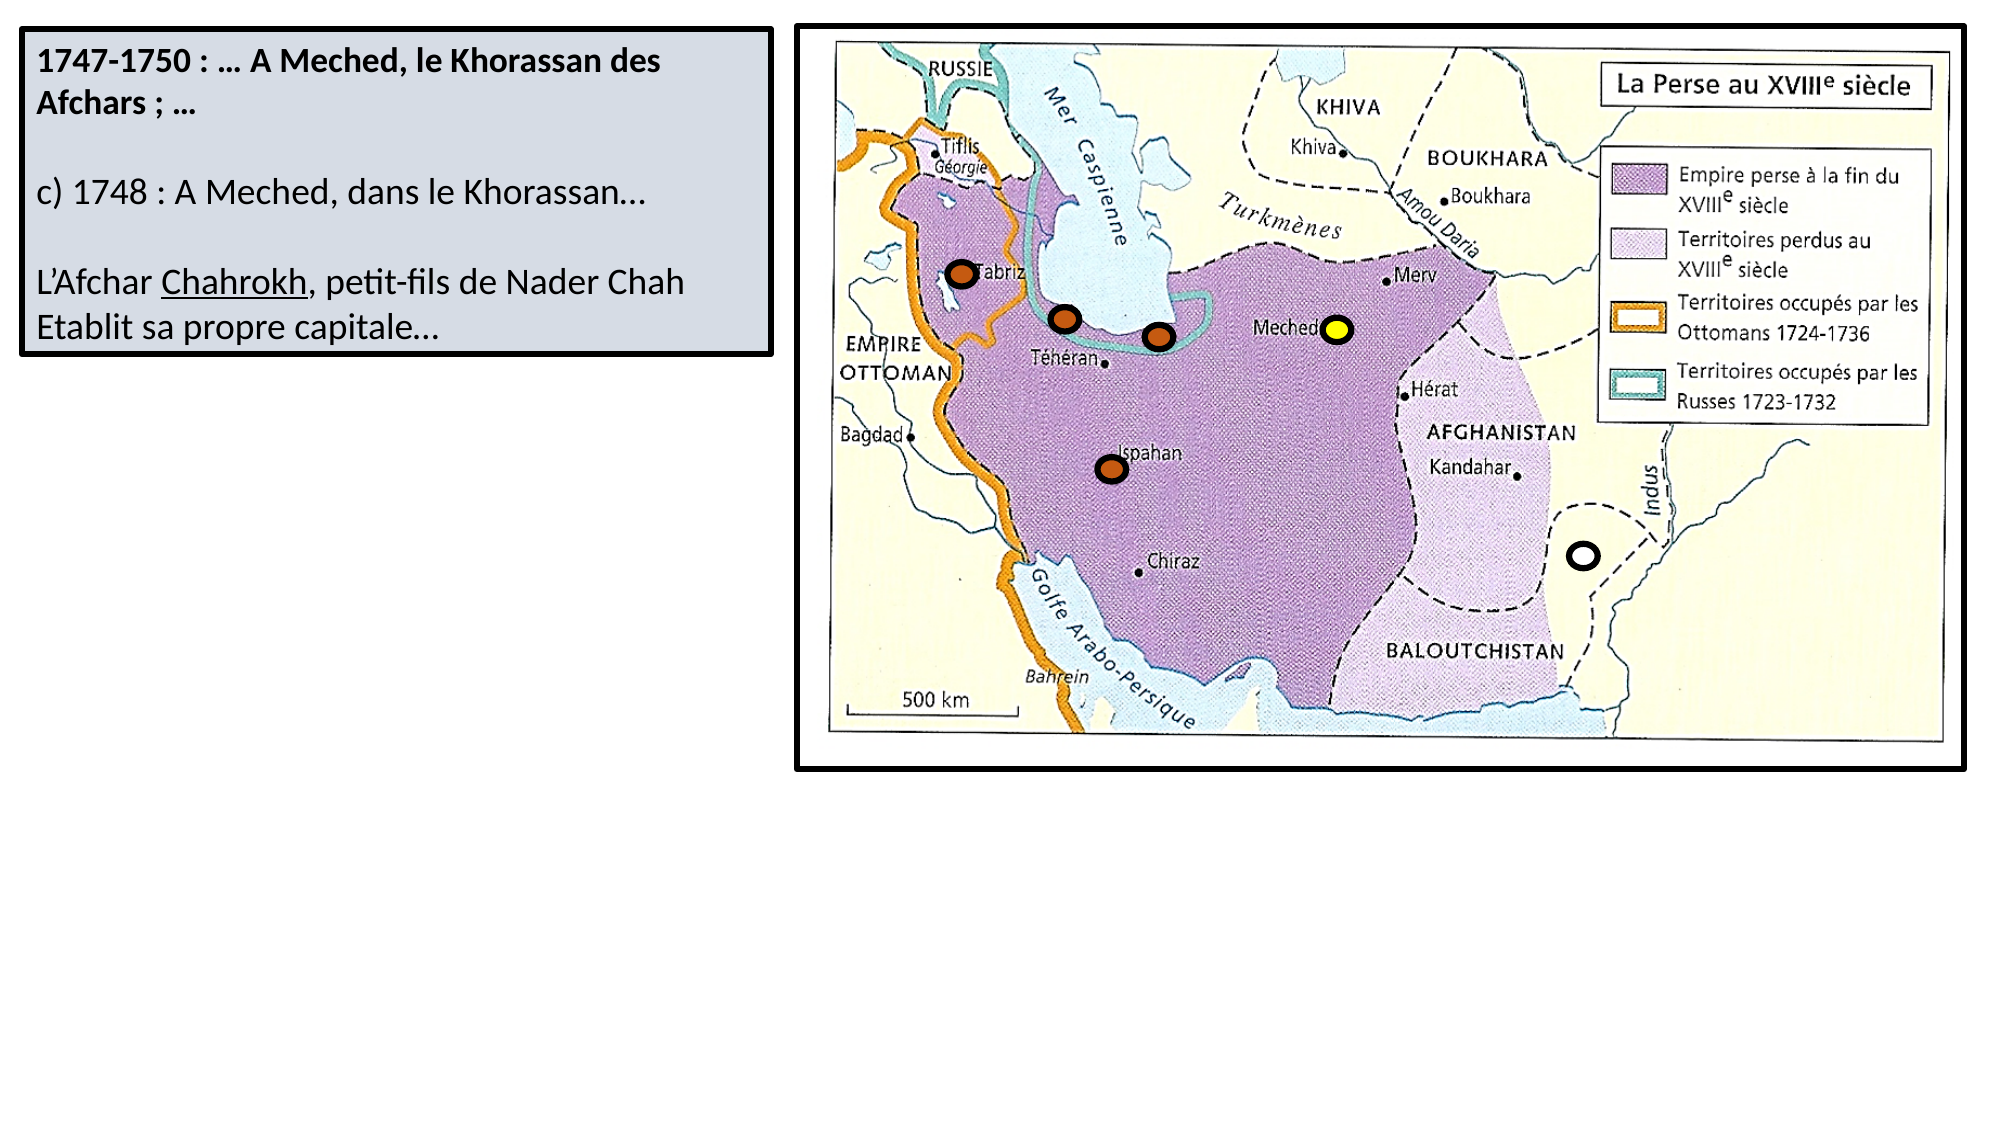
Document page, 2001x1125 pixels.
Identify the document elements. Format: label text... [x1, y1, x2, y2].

picture [799, 29, 1961, 767]
text_box 1747-1750 : … A Meched, le Khorassan des Afchars ; … c) 1748 : A Meched, dans le Khorassan… L’Afchar Chahrokh, petit-fils de Nader Chah Etablit sa propre capitale… [21, 29, 771, 354]
